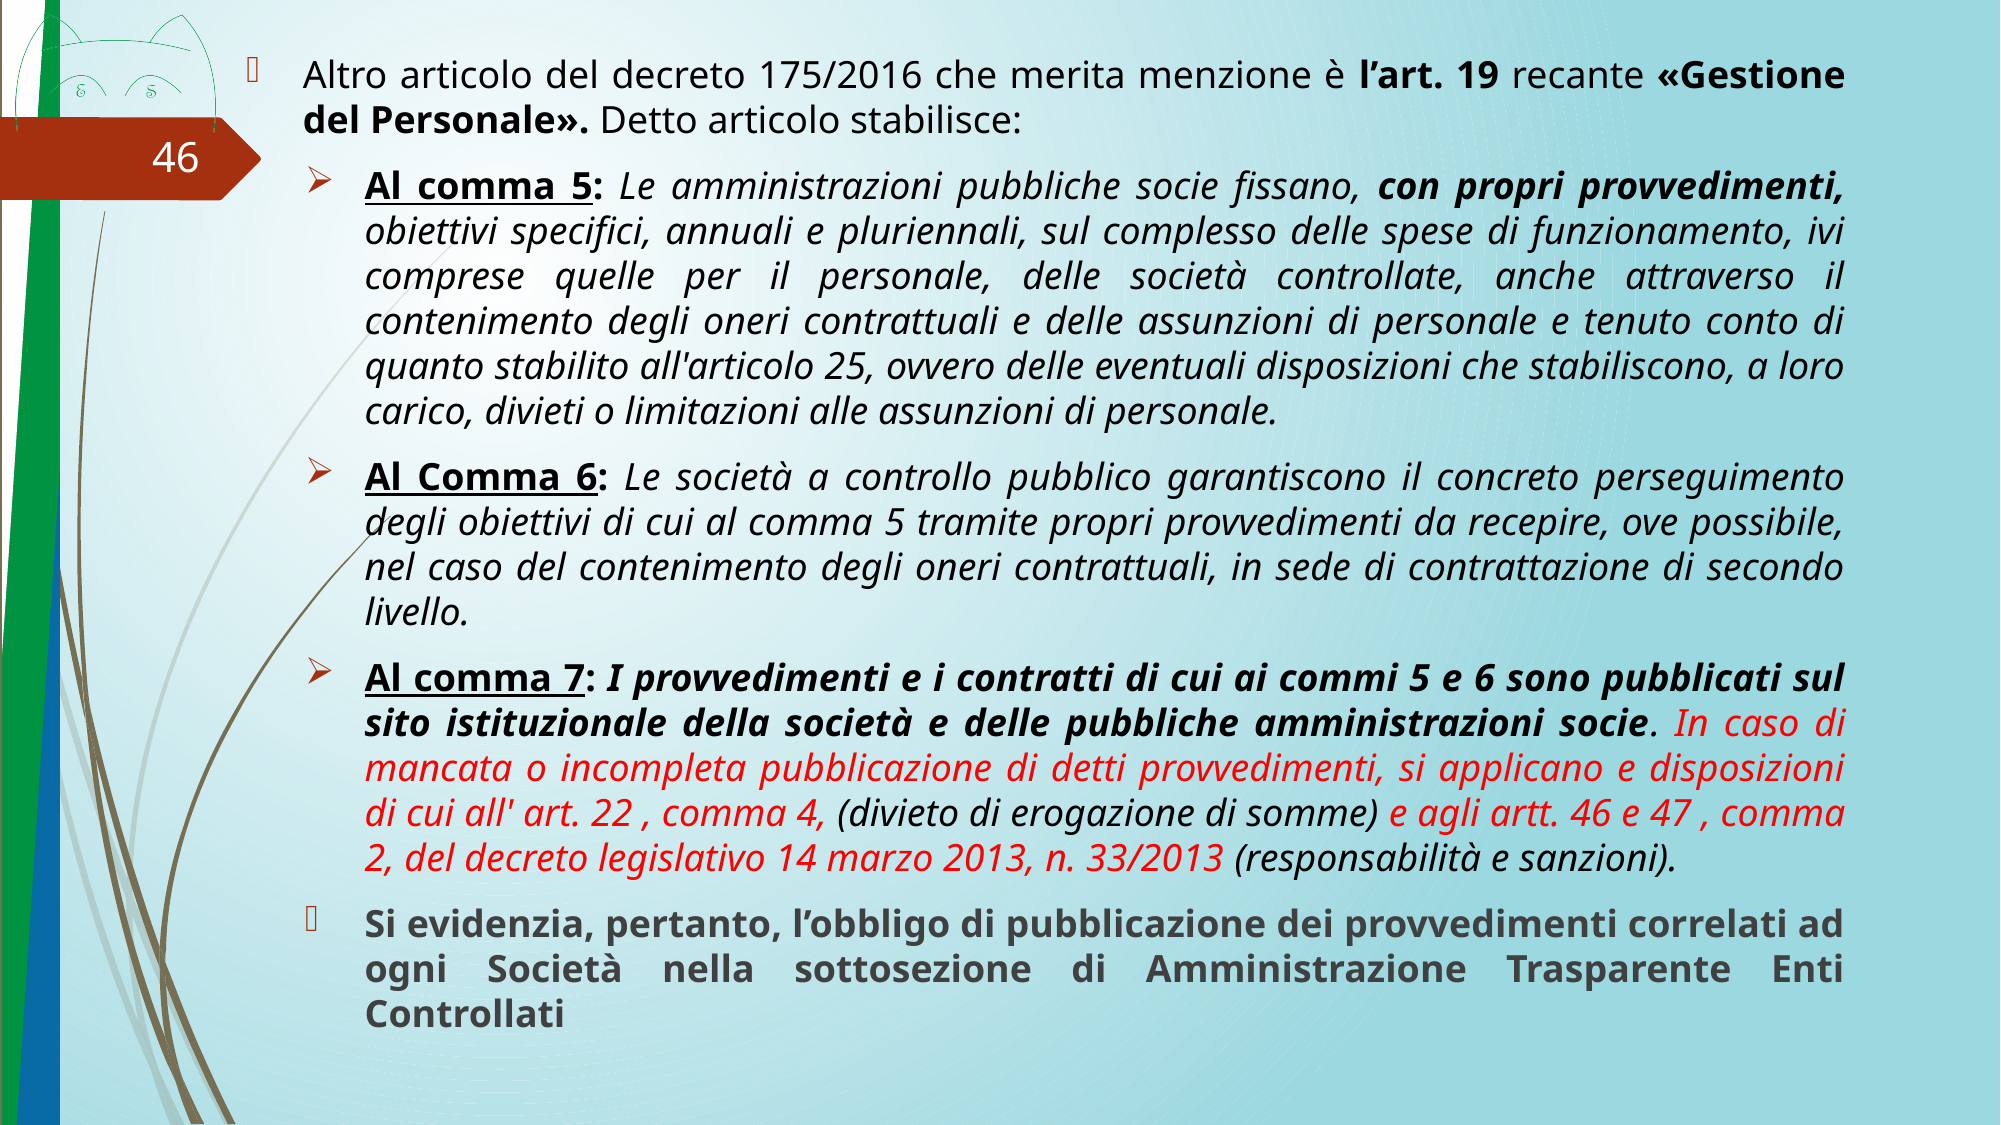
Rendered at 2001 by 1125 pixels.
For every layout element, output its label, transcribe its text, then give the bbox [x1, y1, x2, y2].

picture [15, 14, 216, 133]
slide_number 46 [87, 129, 216, 190]
list Altro articolo del decreto 175/2016 che merita menzione è l’art. 19 recante «Gestione del Personale». Detto articolo stabilisce: Al comma 5: Le amministrazioni pubbliche socie fissano, con propri provvedimenti, obiettivi specifici, annuali e pluriennali, sul complesso delle spese di funzionamento, ivi comprese quelle per il personale, delle società controllate, anche attraverso il contenimento degli oneri contrattuali e delle assunzioni di personale e tenuto conto di quanto stabilito all'articolo 25, ovvero delle eventuali disposizioni che stabiliscono, a loro carico, divieti o limitazioni alle assunzioni di personale. Al Comma 6: Le società a controllo pubblico garantiscono il concreto perseguimento degli obiettivi di cui al comma 5 tramite propri provvedimenti da recepire, ove possibile, nel caso del contenimento degli oneri contrattuali, in sede di contrattazione di secondo livello. Al comma 7: I provvedimenti e i contratti di cui ai commi 5 e 6 sono pubblicati sul sito istituzionale della società e delle pubbliche amministrazioni socie. In caso di mancata o incompleta pubblicazione di detti provvedimenti, si applicano e disposizioni di cui all' art. 22 , comma 4, (divieto di erogazione di somme) e agli artt. 46 e 47 , comma 2, del decreto legislativo 14 marzo 2013, n. 33/2013 (responsabilità e sanzioni). Si evidenzia, pertanto, l’obbligo di pubblicazione dei provvedimenti correlati ad ogni Società nella sottosezione di Amministrazione Trasparente Enti Controllati [231, 43, 1862, 1125]
